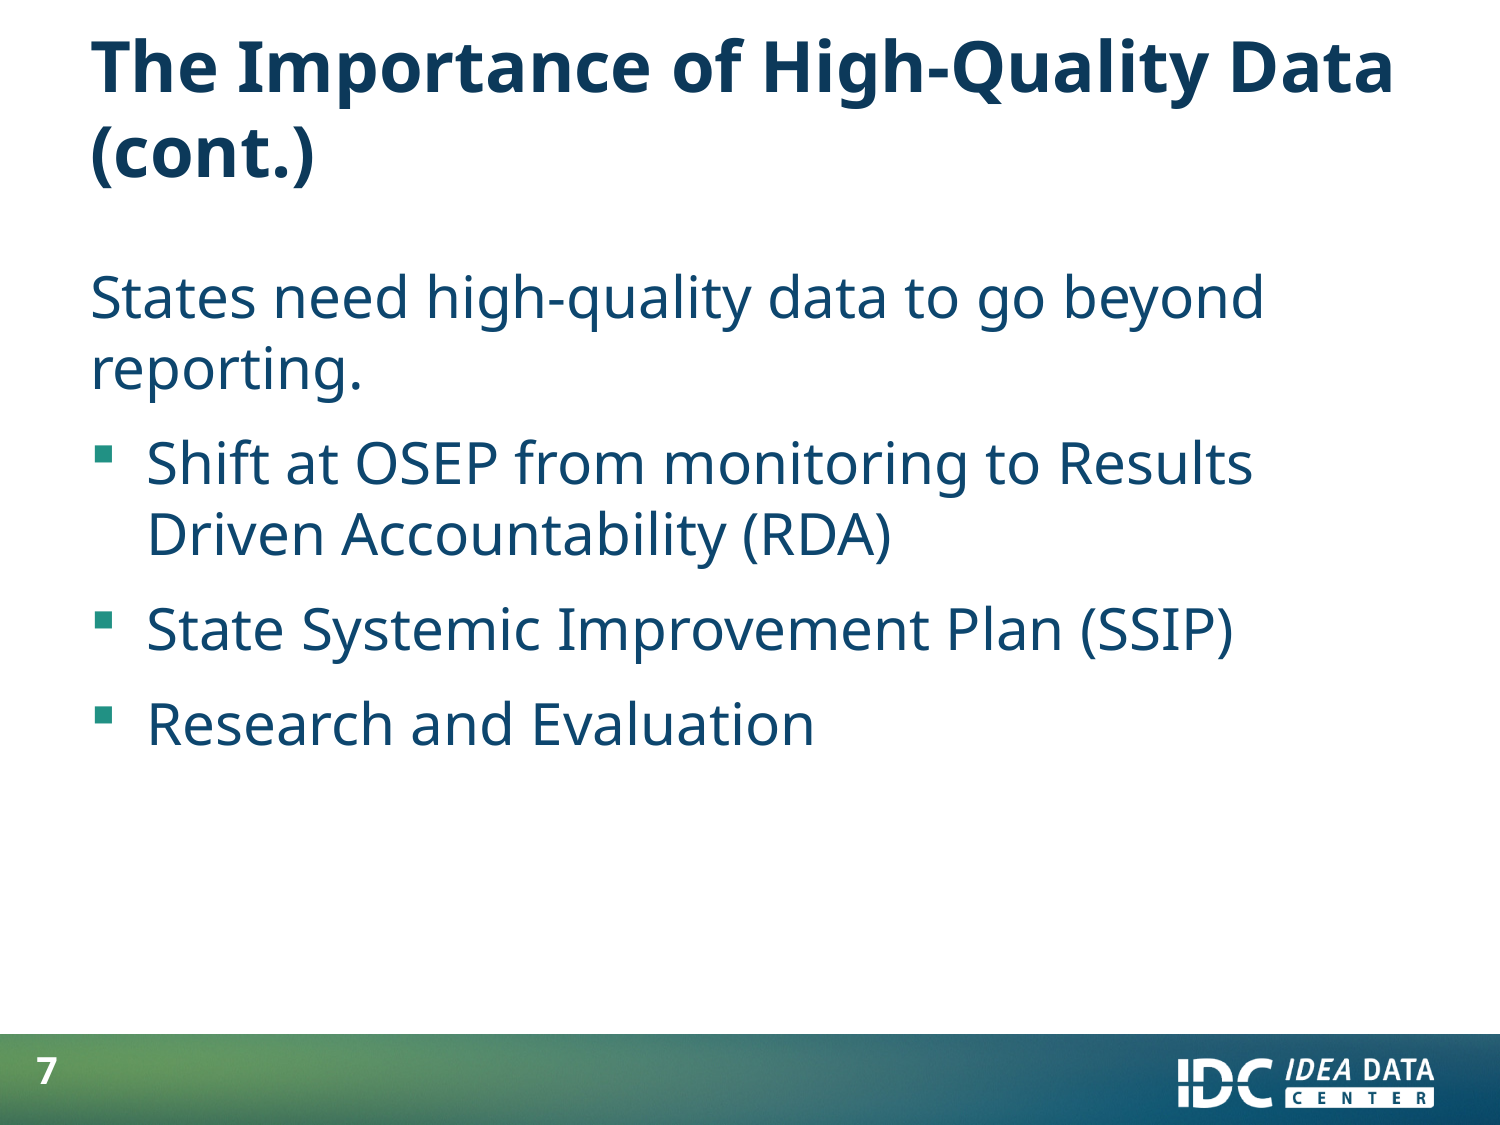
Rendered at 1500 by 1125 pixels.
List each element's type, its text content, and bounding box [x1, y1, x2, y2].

list States need high-quality data to go beyond reporting. Shift at OSEP from monitoring to Results Driven Accountability (RDA) State Systemic Improvement Plan (SSIP) Research and Evaluation [75, 252, 1425, 1005]
picture [0, 1034, 1500, 1125]
slide_number 6 [11, 1042, 73, 1103]
title The Importance of High-Quality Data (cont.) [75, 15, 1458, 199]
